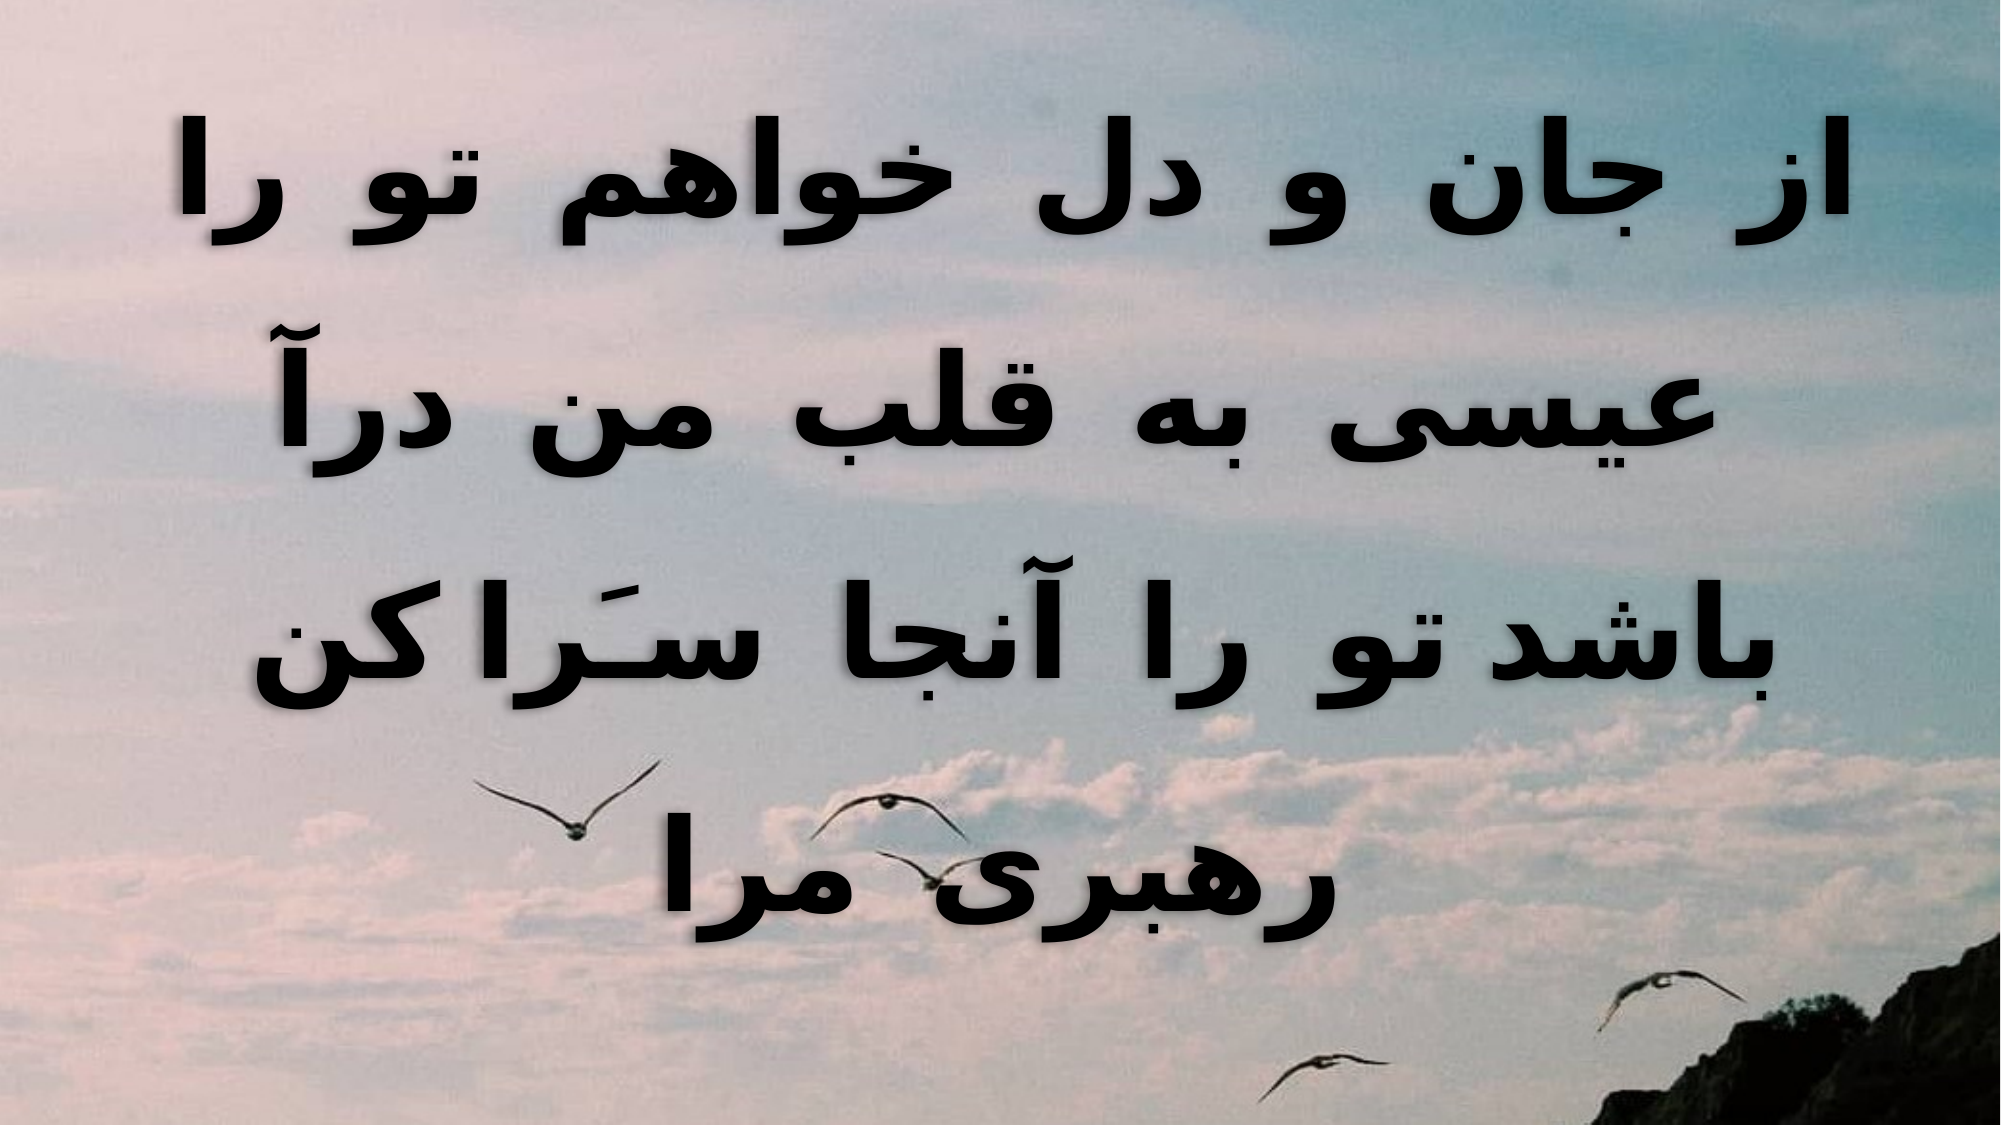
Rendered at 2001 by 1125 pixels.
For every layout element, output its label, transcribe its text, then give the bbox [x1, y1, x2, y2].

picture [0, 0, 2001, 1125]
text_box از جان و دل خواهم تو را عیسی به قلب من درآ باشد تو را آنجا سـَرا کن رهبری مرا [21, 0, 1980, 945]
